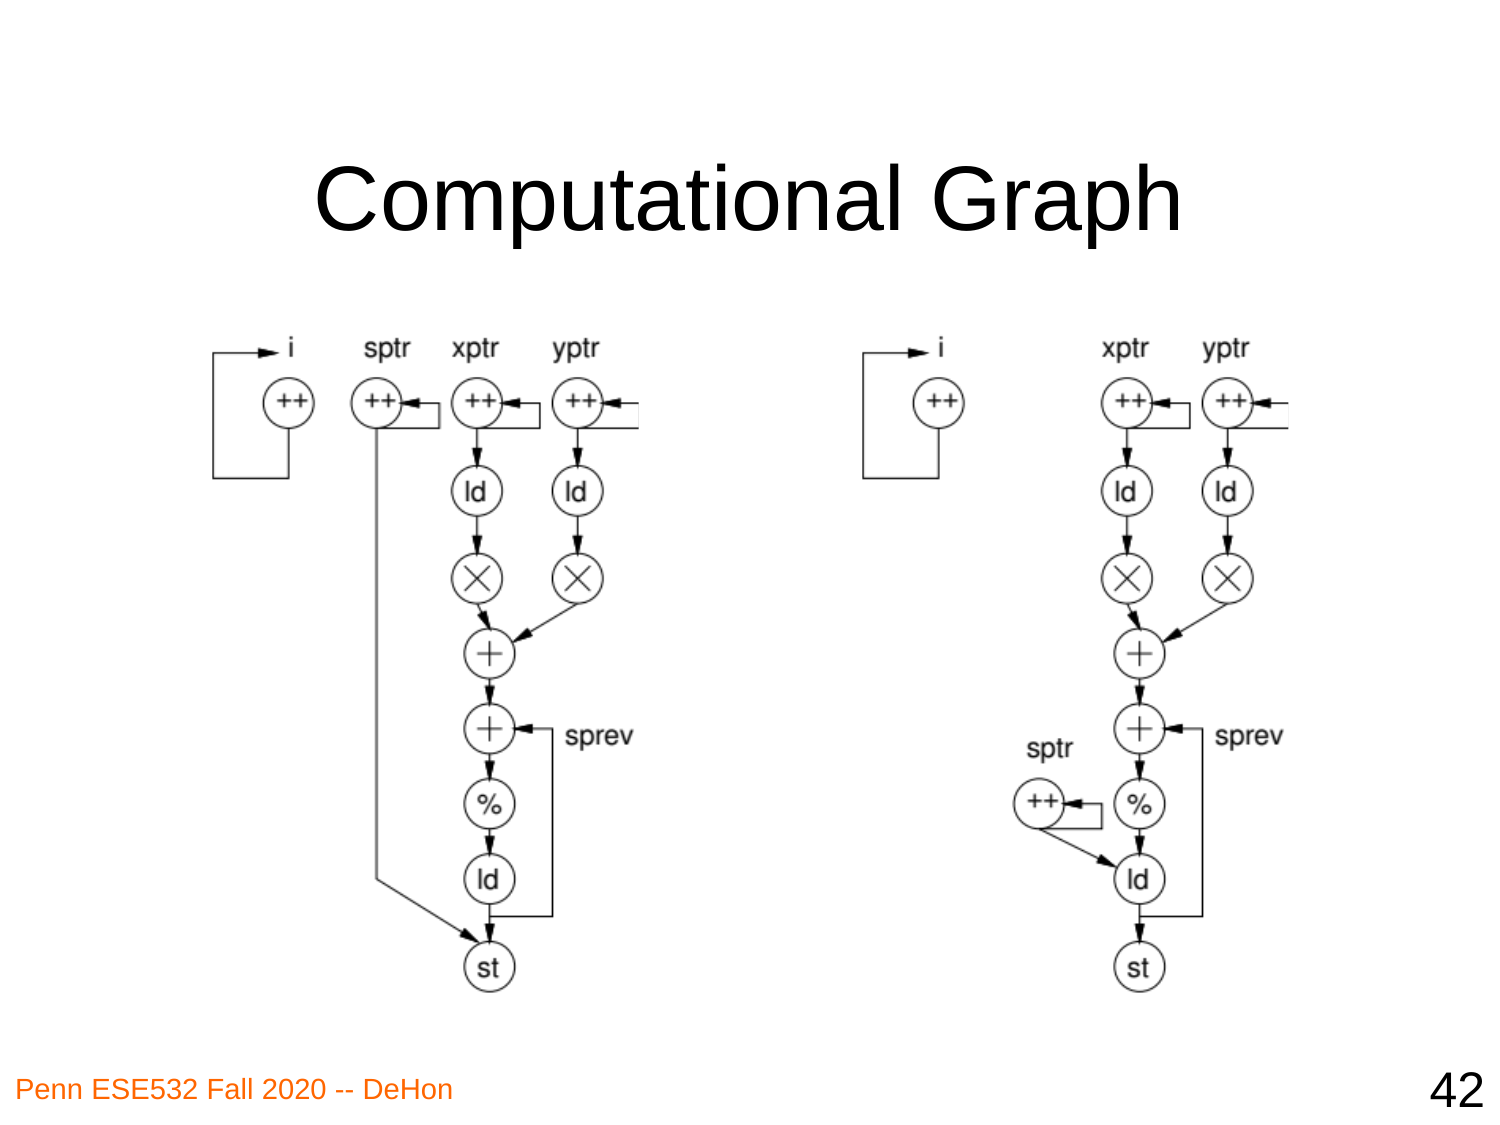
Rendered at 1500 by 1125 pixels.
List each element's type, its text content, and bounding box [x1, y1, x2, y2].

title Computational Graph [112, 99, 1388, 288]
picture [211, 332, 639, 993]
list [861, 332, 1289, 993]
slide_number Penn ESE532 Fall 2020 -- DeHon [0, 1062, 576, 1125]
slide_number 42 [1187, 1049, 1500, 1125]
